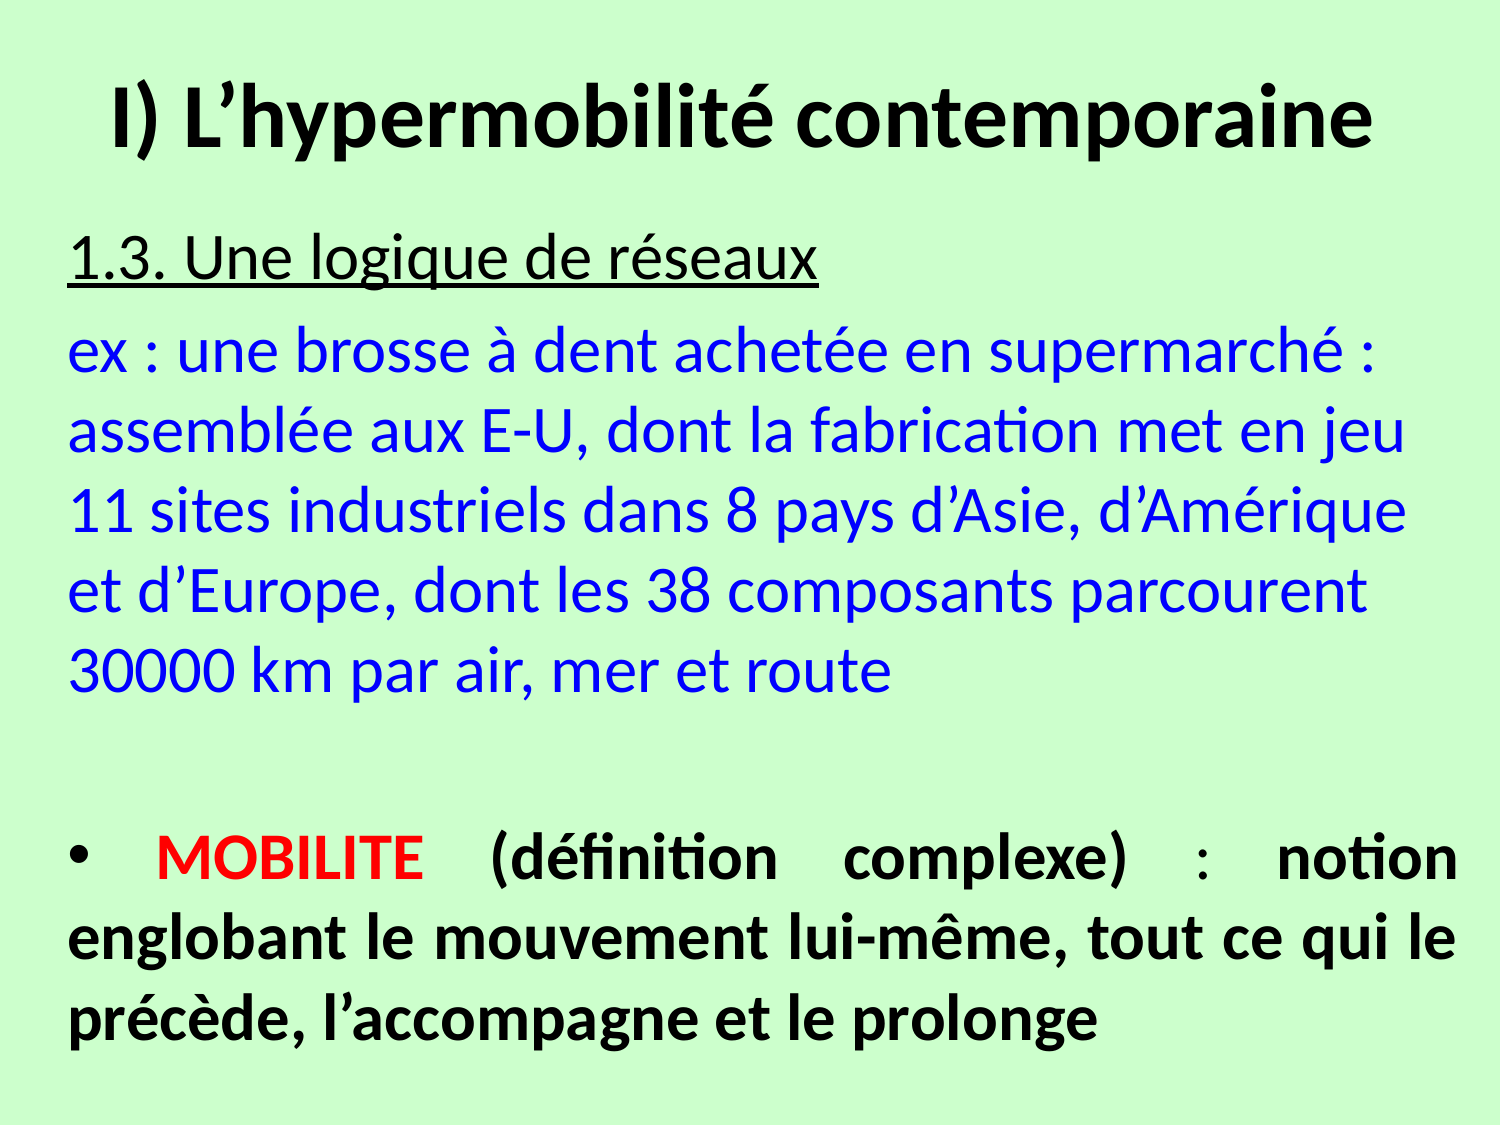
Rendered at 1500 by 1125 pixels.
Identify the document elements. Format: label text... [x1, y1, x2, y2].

list 1.3. Une logique de réseaux ex : une brosse à dent achetée en supermarché : assemblée aux E-U, dont la fabrication met en jeu 11 sites industriels dans 8 pays d’Asie, d’Amérique et d’Europe, dont les 38 composants parcourent 30000 km par air, mer et route MOBILITE (définition complexe) : notion englobant le mouvement lui-même, tout ce qui le précède, l’accompagne et le prolonge [52, 204, 1474, 1125]
title I) L’hypermobilité contemporaine [68, 17, 1419, 204]
